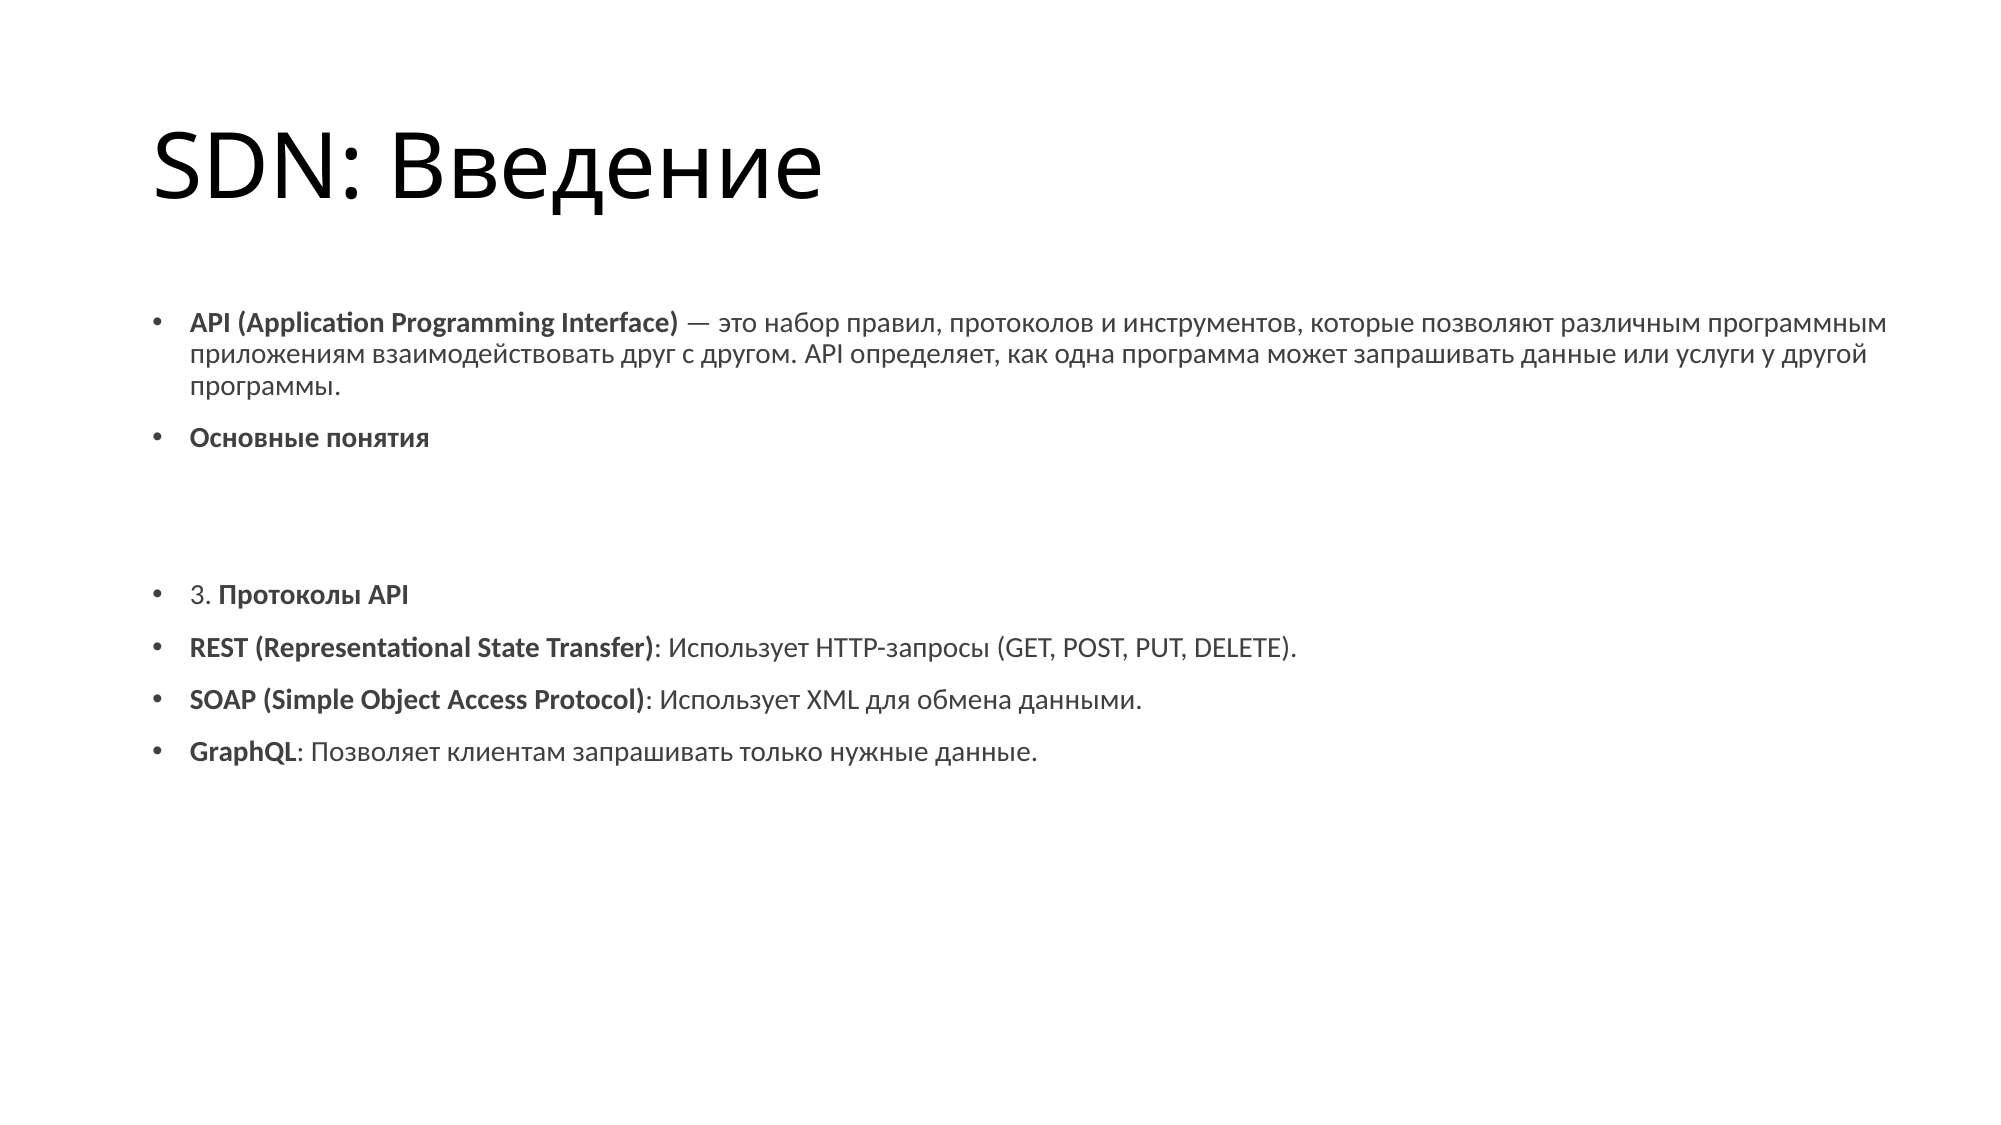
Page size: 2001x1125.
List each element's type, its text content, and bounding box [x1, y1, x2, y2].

title SDN: Введение [137, 59, 1863, 278]
list API (Application Programming Interface) — это набор правил, протоколов и инструментов, которые позволяют различным программным приложениям взаимодействовать друг с другом. API определяет, как одна программа может запрашивать данные или услуги у другой программы. Основные понятия 3. Протоколы API REST (Representational State Transfer): Использует HTTP-запросы (GET, POST, PUT, DELETE). SOAP (Simple Object Access Protocol): Использует XML для обмена данными. GraphQL: Позволяет клиентам запрашивать только нужные данные. [137, 299, 1982, 1078]
